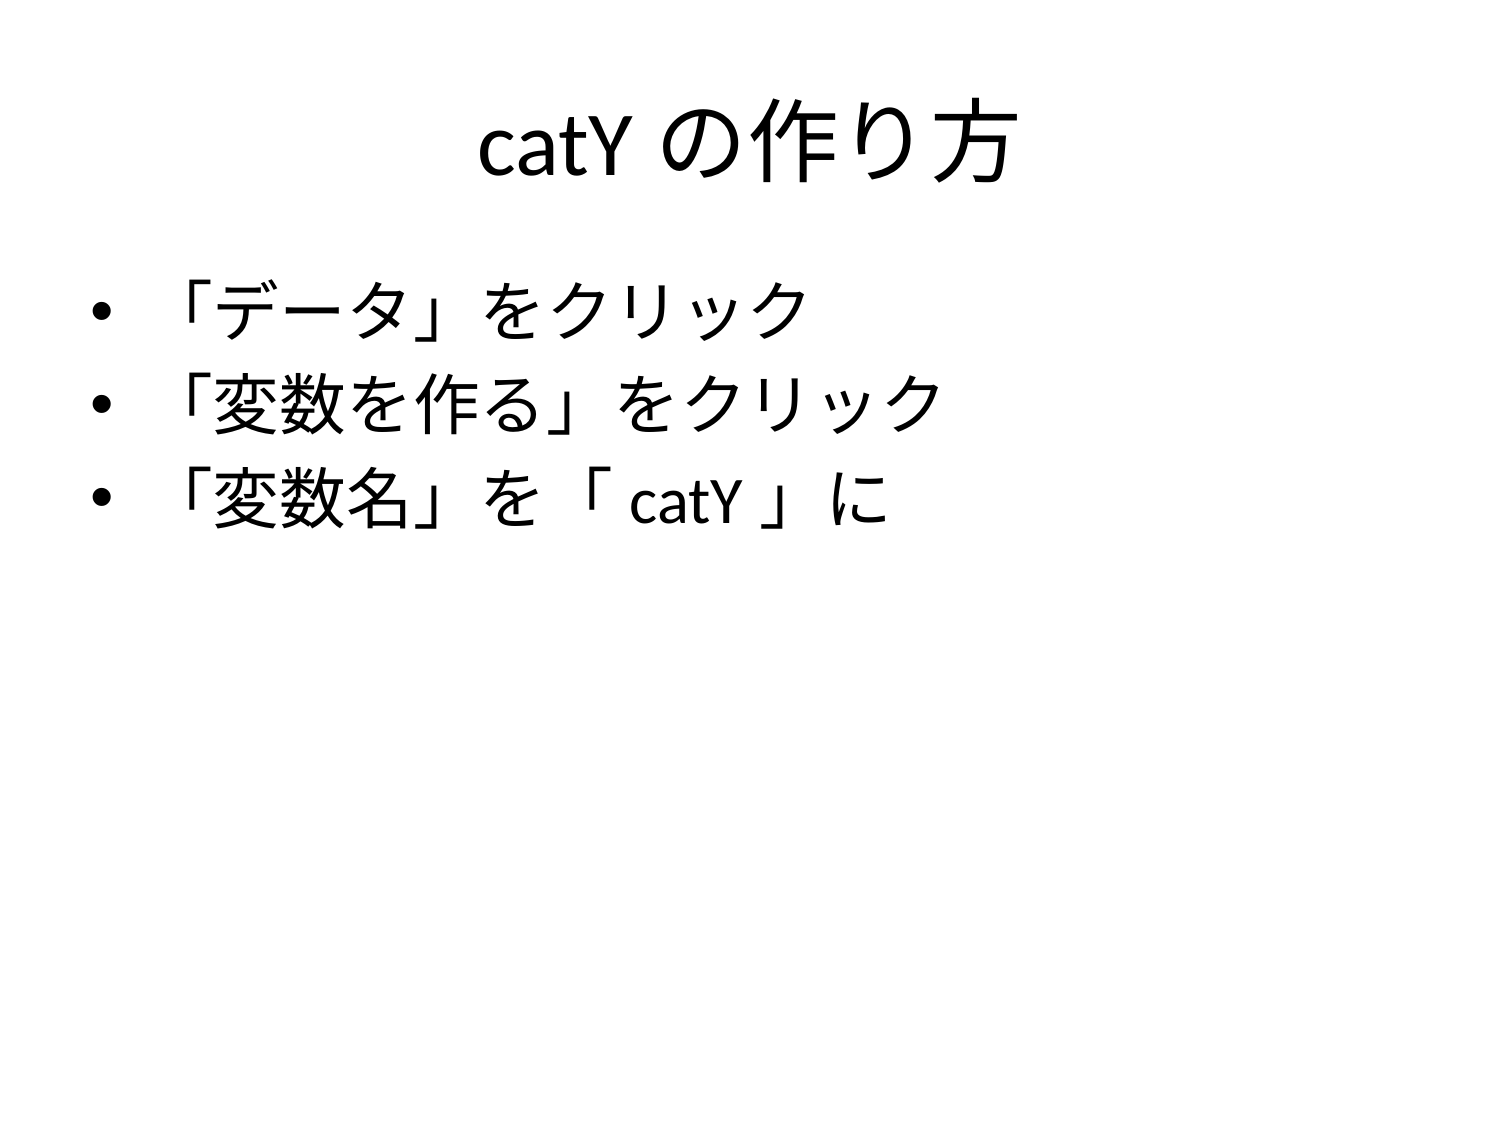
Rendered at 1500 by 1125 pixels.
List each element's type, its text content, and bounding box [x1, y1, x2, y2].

list 「データ」をクリック 「変数を作る」をクリック 「変数名」を「catY」に [75, 262, 1425, 1005]
title catYの作り方 [75, 45, 1425, 233]
